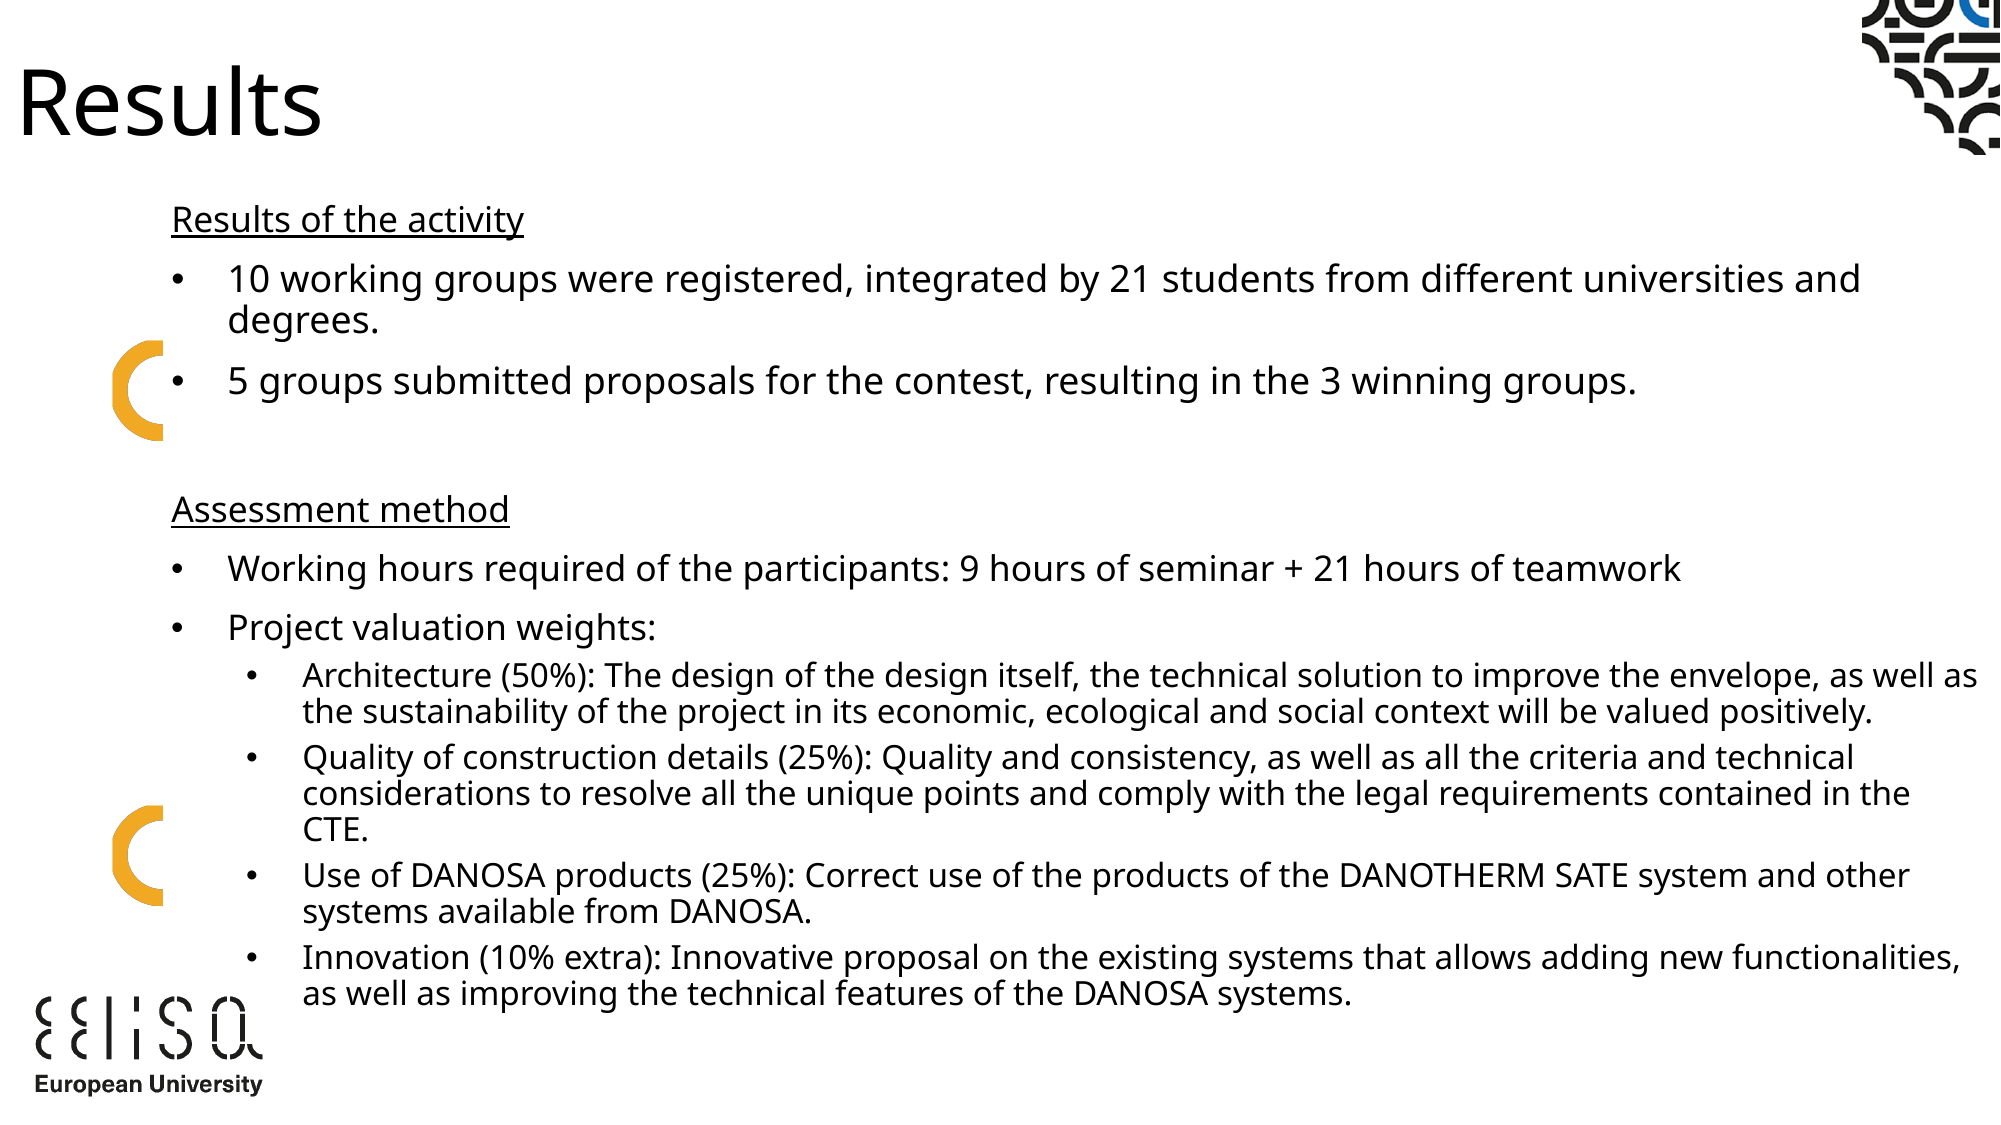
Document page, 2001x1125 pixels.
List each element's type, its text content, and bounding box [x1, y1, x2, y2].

picture [1862, 0, 2000, 155]
title Results [0, 0, 1725, 215]
picture [112, 340, 163, 441]
picture [0, 963, 298, 1125]
text_box Assessment method Working hours required of the participants: 9 hours of seminar + 21 hours of teamwork Project valuation weights: Architecture (50%): The design of the design itself, the technical solution to improve the envelope, as well as the sustainability of the project in its economic, ecological and social context will be valued positively. Quality of construction details (25%): Quality and consistency, as well as all the criteria and technical considerations to resolve all the unique points and comply with the legal requirements contained in the CTE. Use of DANOSA products (25%): Correct use of the products of the DANOTHERM SATE system and other systems available from DANOSA. Innovation (10% extra): Innovative proposal on the existing systems that allows adding new functionalities, as well as improving the technical features of the DANOSA systems. [137, 484, 2000, 1026]
list Results of the activity 10 working groups were registered, integrated by 21 students from different universities and degrees. 5 groups submitted proposals for the contest, resulting in the 3 winning groups. [137, 193, 2000, 484]
picture [112, 805, 163, 906]
